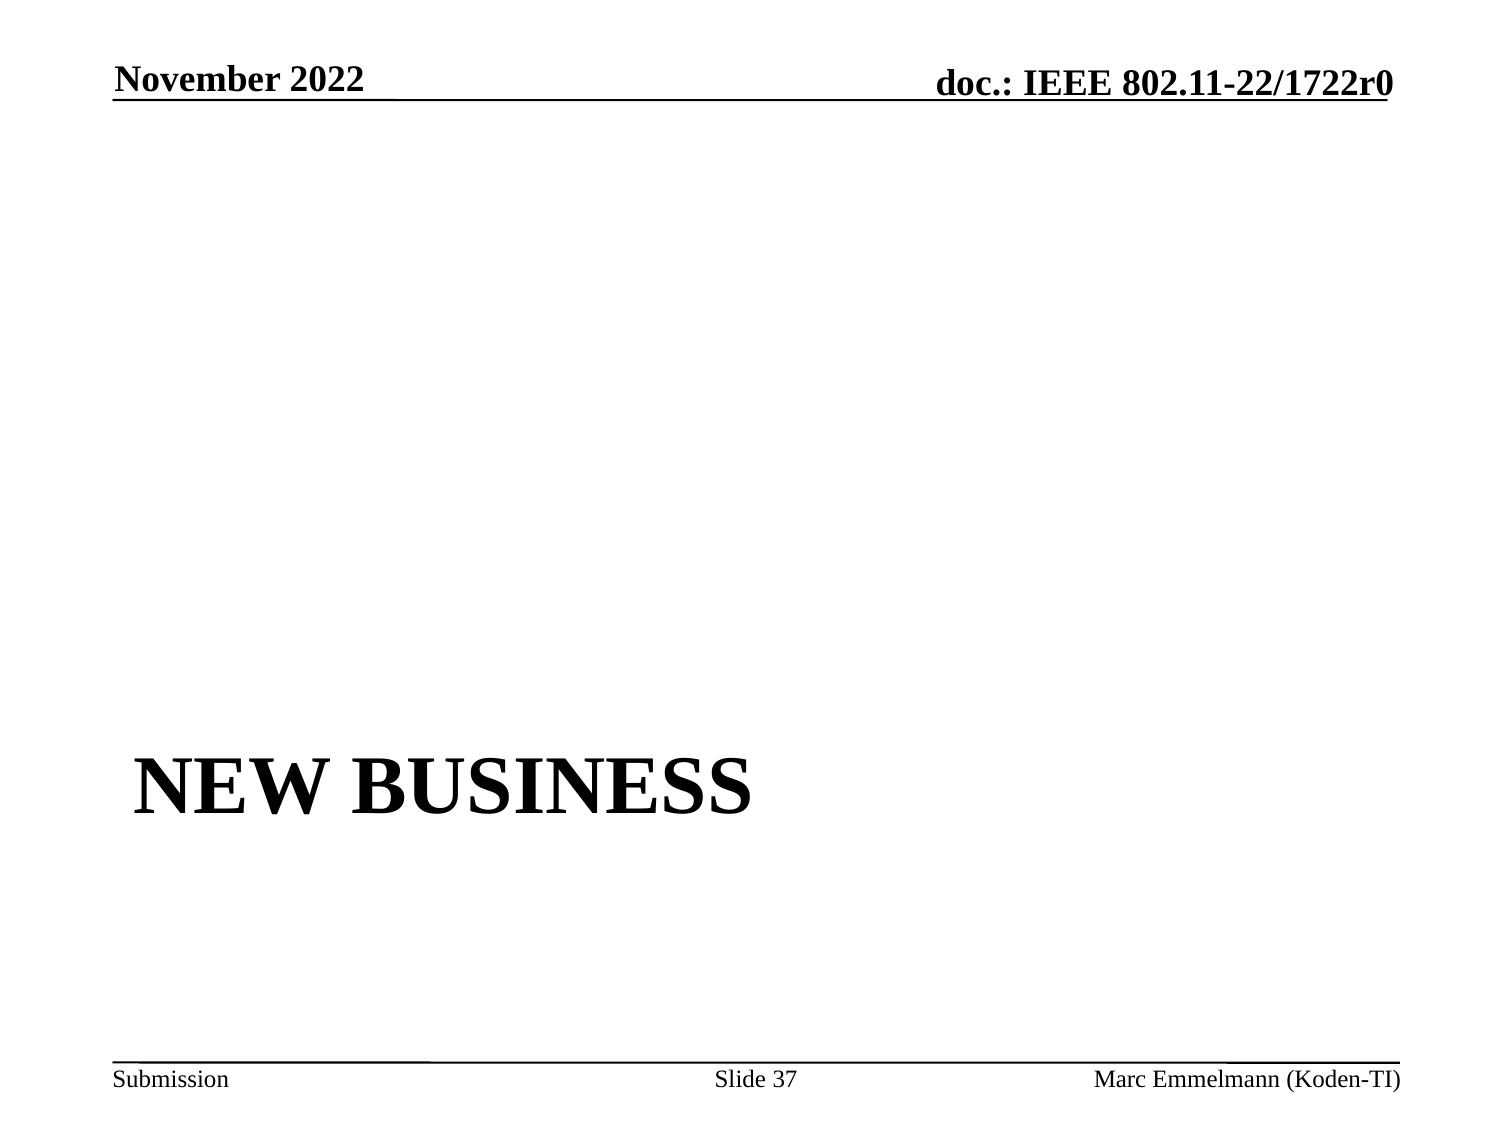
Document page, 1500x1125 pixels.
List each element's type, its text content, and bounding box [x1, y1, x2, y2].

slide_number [114, 54, 423, 100]
slide_number Slide 37 [712, 1061, 800, 1123]
title New Business [118, 722, 1394, 947]
footer Marc Emmelmann (Koden-TI) [878, 1061, 1402, 1093]
